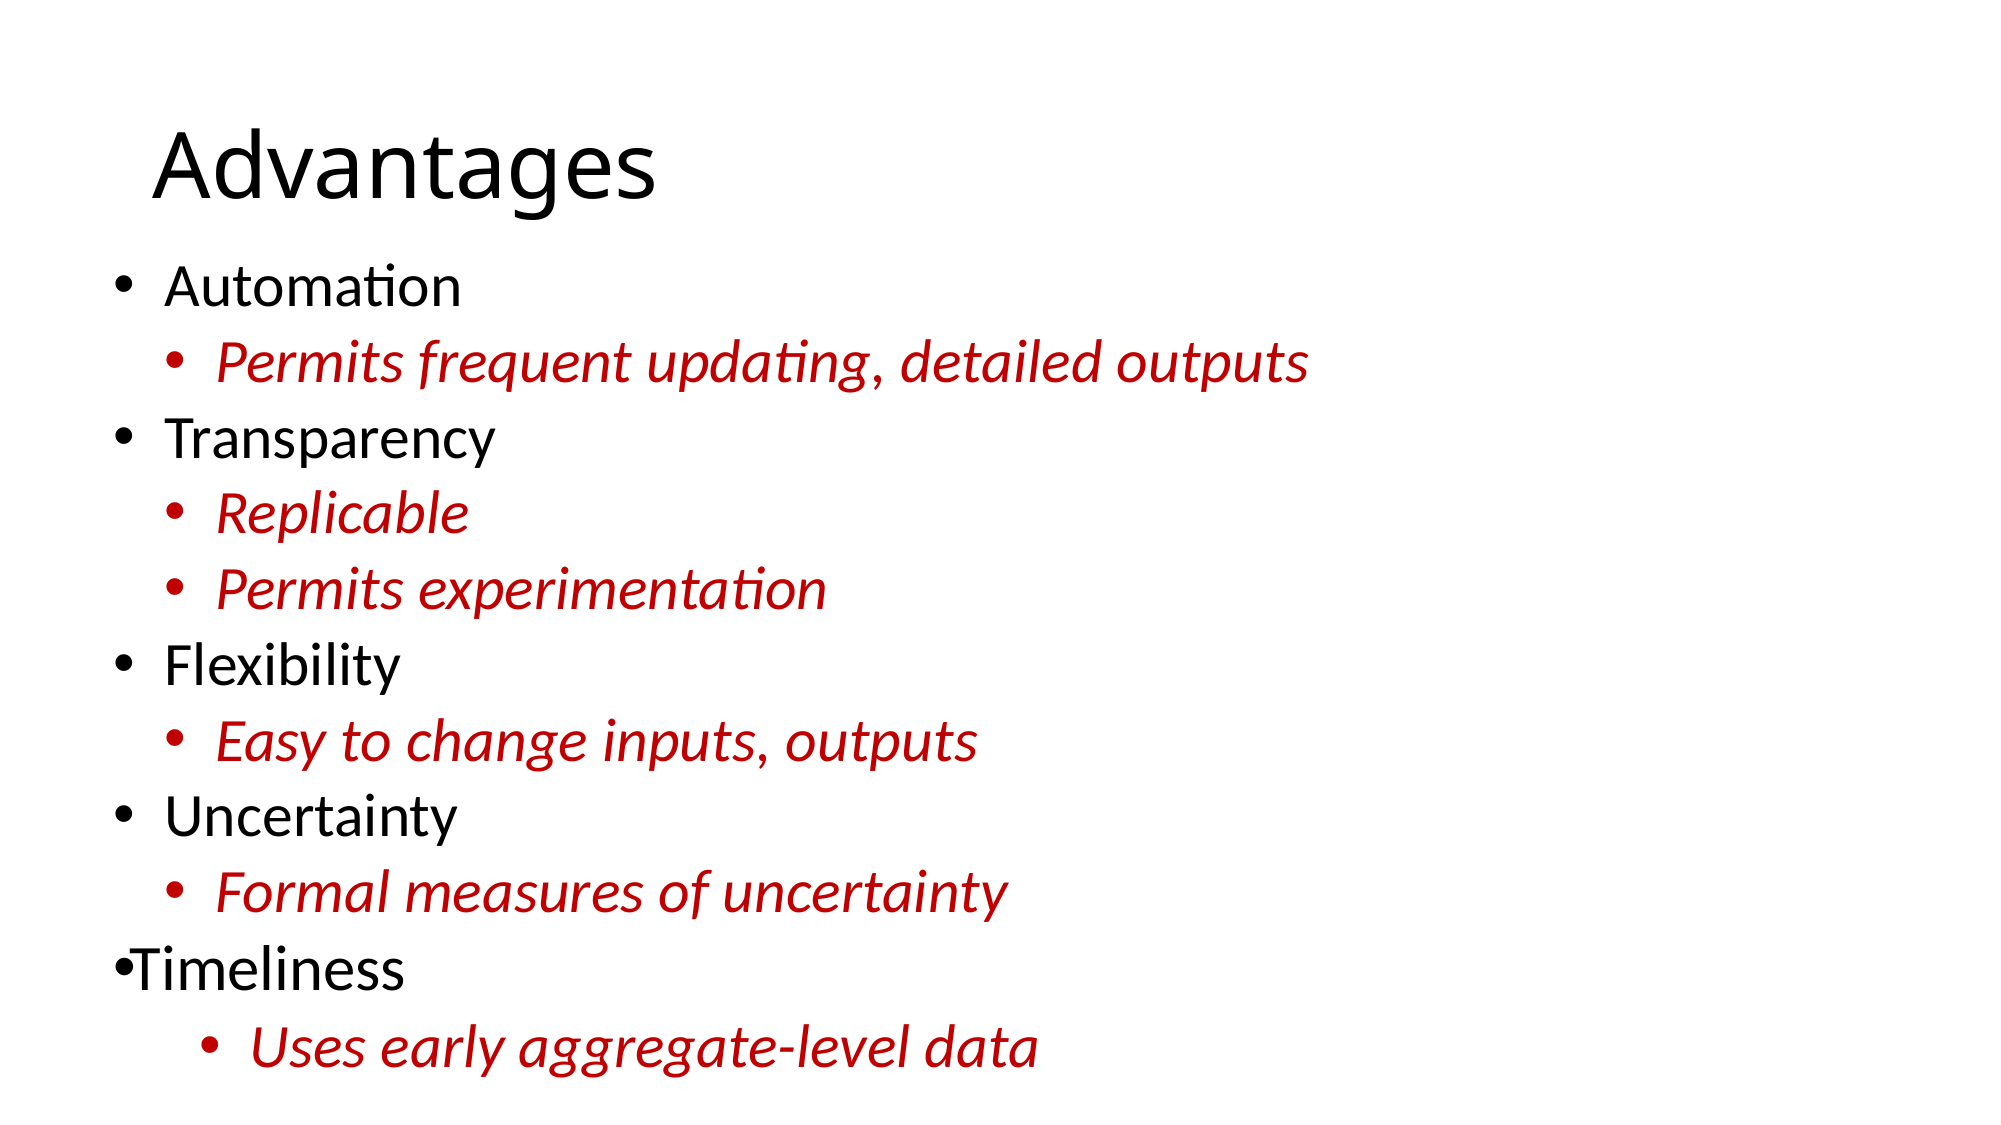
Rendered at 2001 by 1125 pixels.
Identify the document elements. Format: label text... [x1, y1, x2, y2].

list Automation Permits frequent updating, detailed outputs Transparency Replicable Permits experimentation Flexibility Easy to change inputs, outputs Uncertainty Formal measures of uncertainty Timeliness Uses early aggregate-level data [98, 246, 1901, 1111]
title Advantages [137, 59, 1863, 246]
